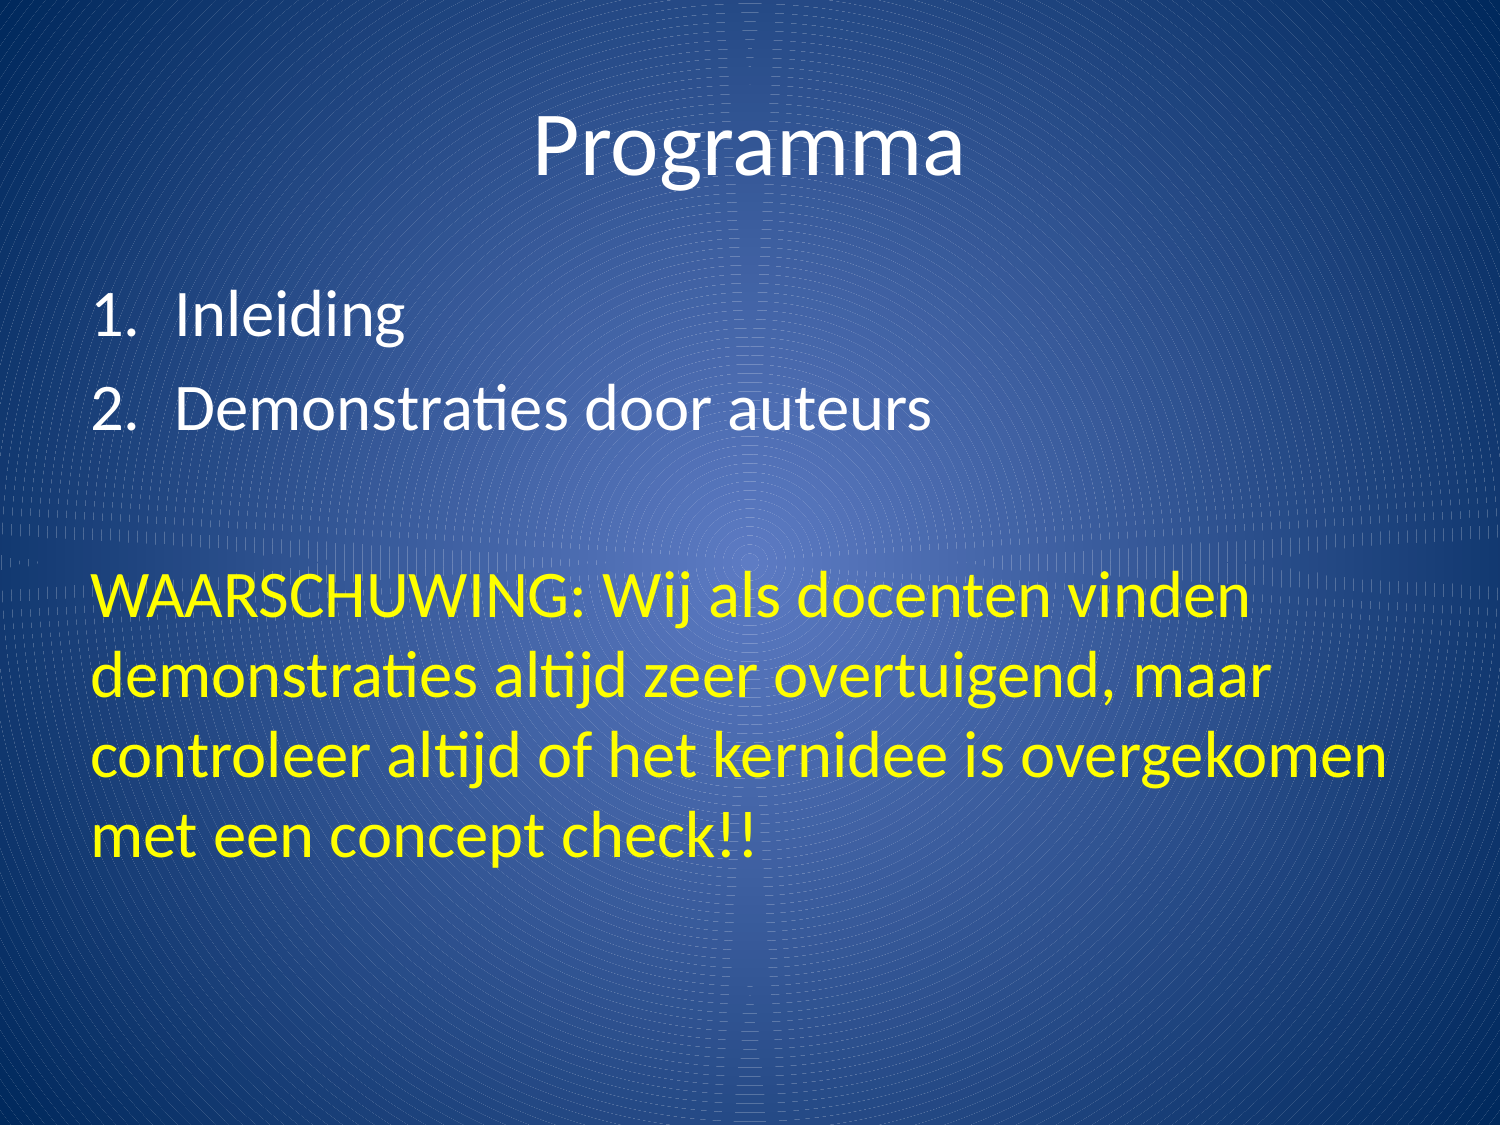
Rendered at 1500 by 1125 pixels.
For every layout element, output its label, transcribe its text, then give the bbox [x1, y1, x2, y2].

title Programma [75, 45, 1425, 233]
list Inleiding Demonstraties door auteurs WAARSCHUWING: Wij als docenten vinden demonstraties altijd zeer overtuigend, maar controleer altijd of het kernidee is overgekomen met een concept check!! [75, 262, 1425, 1005]
